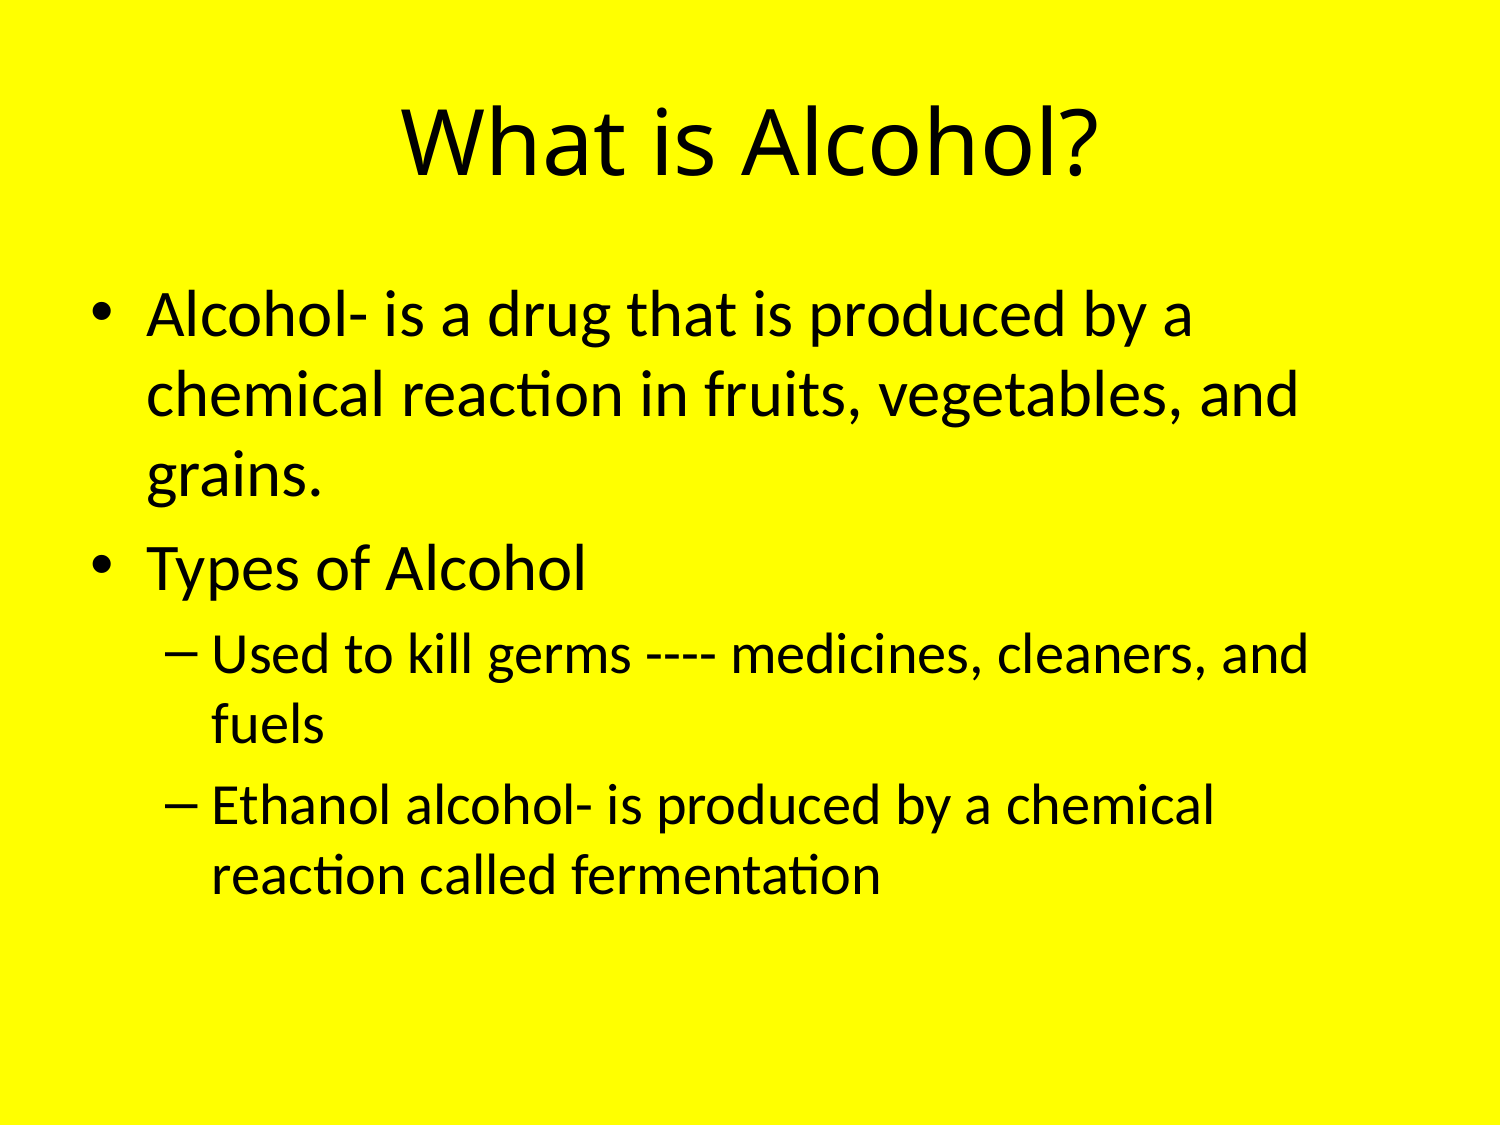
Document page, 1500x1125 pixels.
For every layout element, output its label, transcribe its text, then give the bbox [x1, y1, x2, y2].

list Alcohol- is a drug that is produced by a chemical reaction in fruits, vegetables, and grains. Types of Alcohol Used to kill germs ---- medicines, cleaners, and fuels Ethanol alcohol- is produced by a chemical reaction called fermentation [74, 262, 1426, 1006]
title What is Alcohol? [74, 44, 1426, 233]
